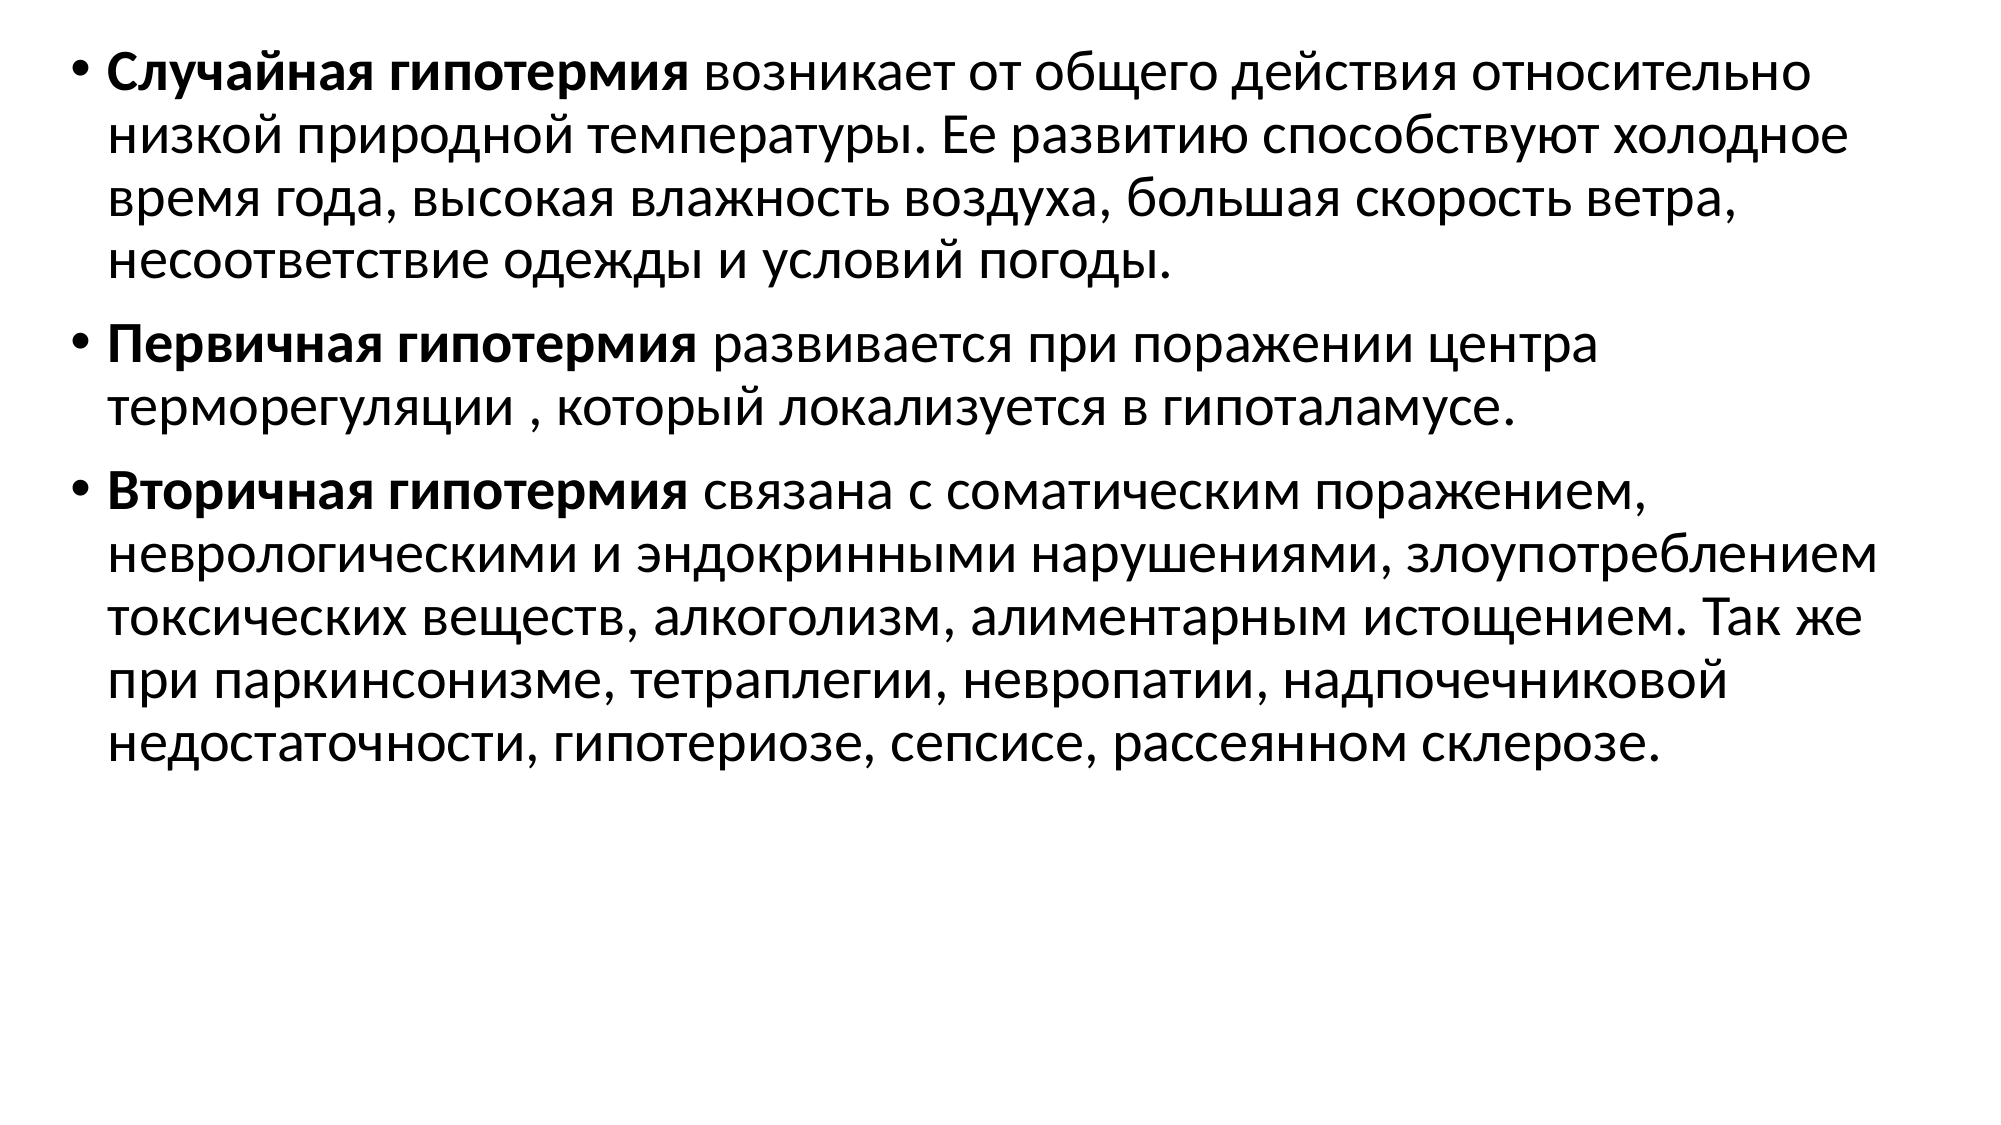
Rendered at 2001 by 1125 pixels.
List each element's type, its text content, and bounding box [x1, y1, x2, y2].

list Случайная гипотермия возникает от общего действия относительно низкой природной температуры. Ее развитию способствуют холодное время года, высокая влажность воздуха, большая скорость ветра, несоответствие одежды и условий погоды. Первичная гипотермия развивается при поражении центра терморегуляции , который локализуется в гипоталамусе. Вторичная гипотермия связана с соматическим поражением, неврологическими и эндокринными нарушениями, злоупотреблением токсических веществ, алкоголизм, алиментарным истощением. Так же при паркинсонизме, тетраплегии, невропатии, надпочечниковой недостаточности, гипотериозе, сепсисе, рассеянном склерозе. [55, 32, 1976, 1094]
